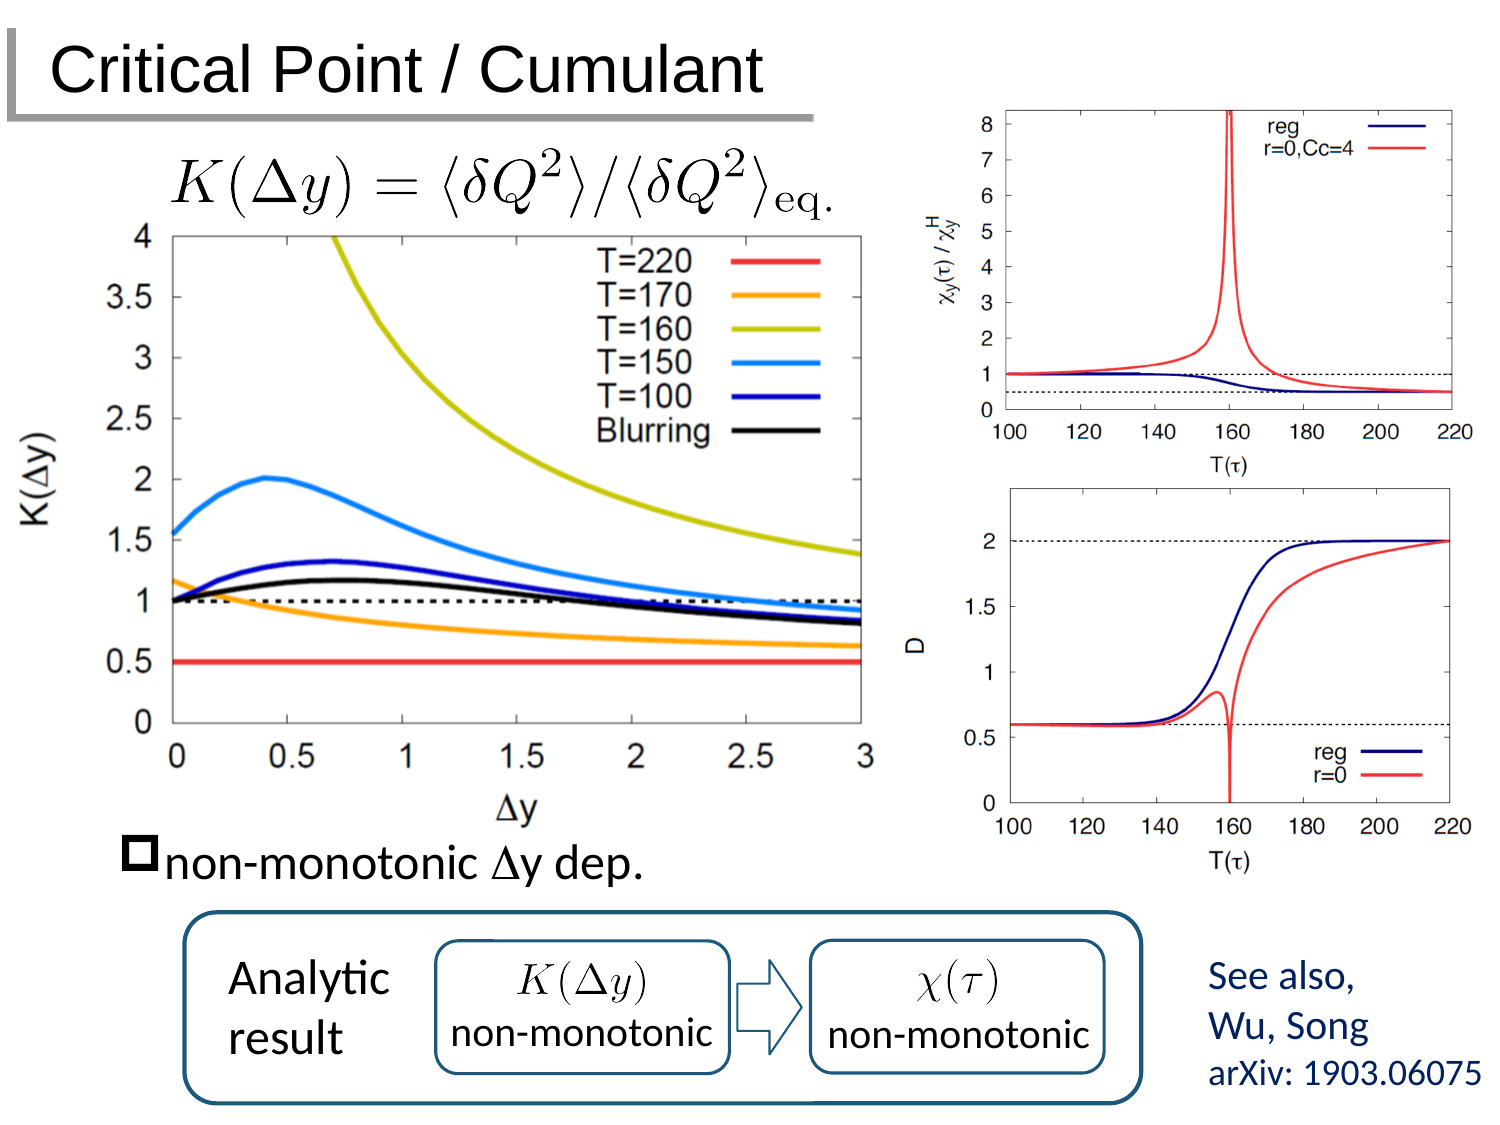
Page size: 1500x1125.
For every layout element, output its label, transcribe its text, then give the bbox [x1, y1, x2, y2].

picture [917, 1, 1401, 1004]
text_box Analytic result [213, 936, 407, 1072]
text_box [808, 938, 990, 1064]
text_box non-monotonic [812, 999, 1106, 1065]
text_box [436, 1063, 729, 1076]
text_box [735, 957, 804, 1057]
title Critical Point / Cumulant [15, 17, 824, 115]
text_box non-monotonic Dy dep. [103, 852, 660, 897]
text_box [812, 1065, 1102, 1076]
text_box See also, Wu, Song arXiv: 1903.06075 [1193, 940, 1499, 1101]
picture [517, 961, 645, 1005]
text_box [433, 938, 732, 1062]
text_box [182, 910, 1144, 1106]
text_box non-monotonic [435, 997, 729, 1063]
picture [0, 148, 940, 842]
